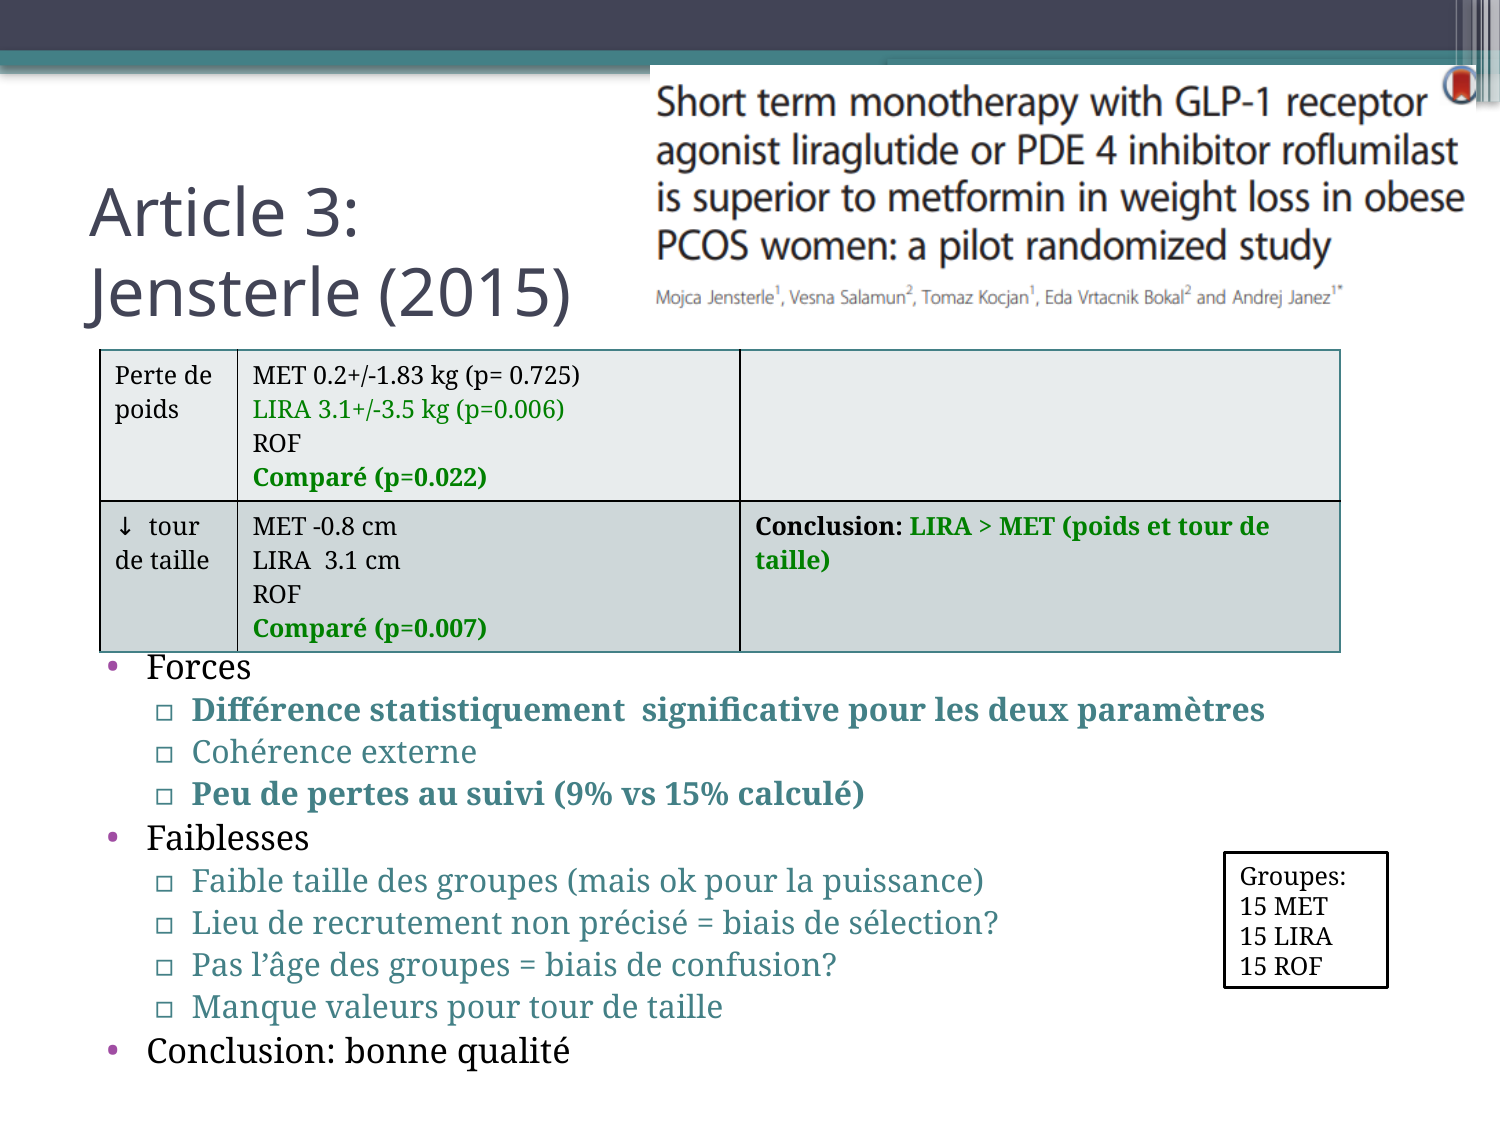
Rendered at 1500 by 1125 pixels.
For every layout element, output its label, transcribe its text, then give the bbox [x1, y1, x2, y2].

title Article 3: Jensterle (2015) [75, 162, 1425, 338]
table_cell Conclusion: LIRA > MET (poids et tour de taille) [741, 502, 1339, 651]
table_cell ↓ tour de taille [101, 502, 237, 651]
table_header MET 0.2+/-1.83 kg (p= 0.725) LIRA 3.1+/-3.5 kg (p=0.006) ROF Comparé (p=0.022) [238, 351, 739, 500]
list Forces Différence statistiquement significative pour les deux paramètres Cohérence externe Peu de pertes au suivi (9% vs 15% calculé) Faiblesses Faible taille des groupes (mais ok pour la puissance) Lieu de recrutement non précisé = biais de sélection? Pas l’âge des groupes = biais de confusion? Manque valeurs pour tour de taille Conclusion: bonne qualité [75, 637, 1425, 1079]
table_header Perte de poids [101, 351, 237, 500]
picture [650, 65, 1476, 322]
table_cell MET -0.8 cm LIRA 3.1 cm ROF Comparé (p=0.007) [238, 502, 739, 651]
table_header [741, 351, 1339, 500]
text_box Groupes: 15 MET 15 LIRA 15 ROF [1223, 851, 1389, 989]
